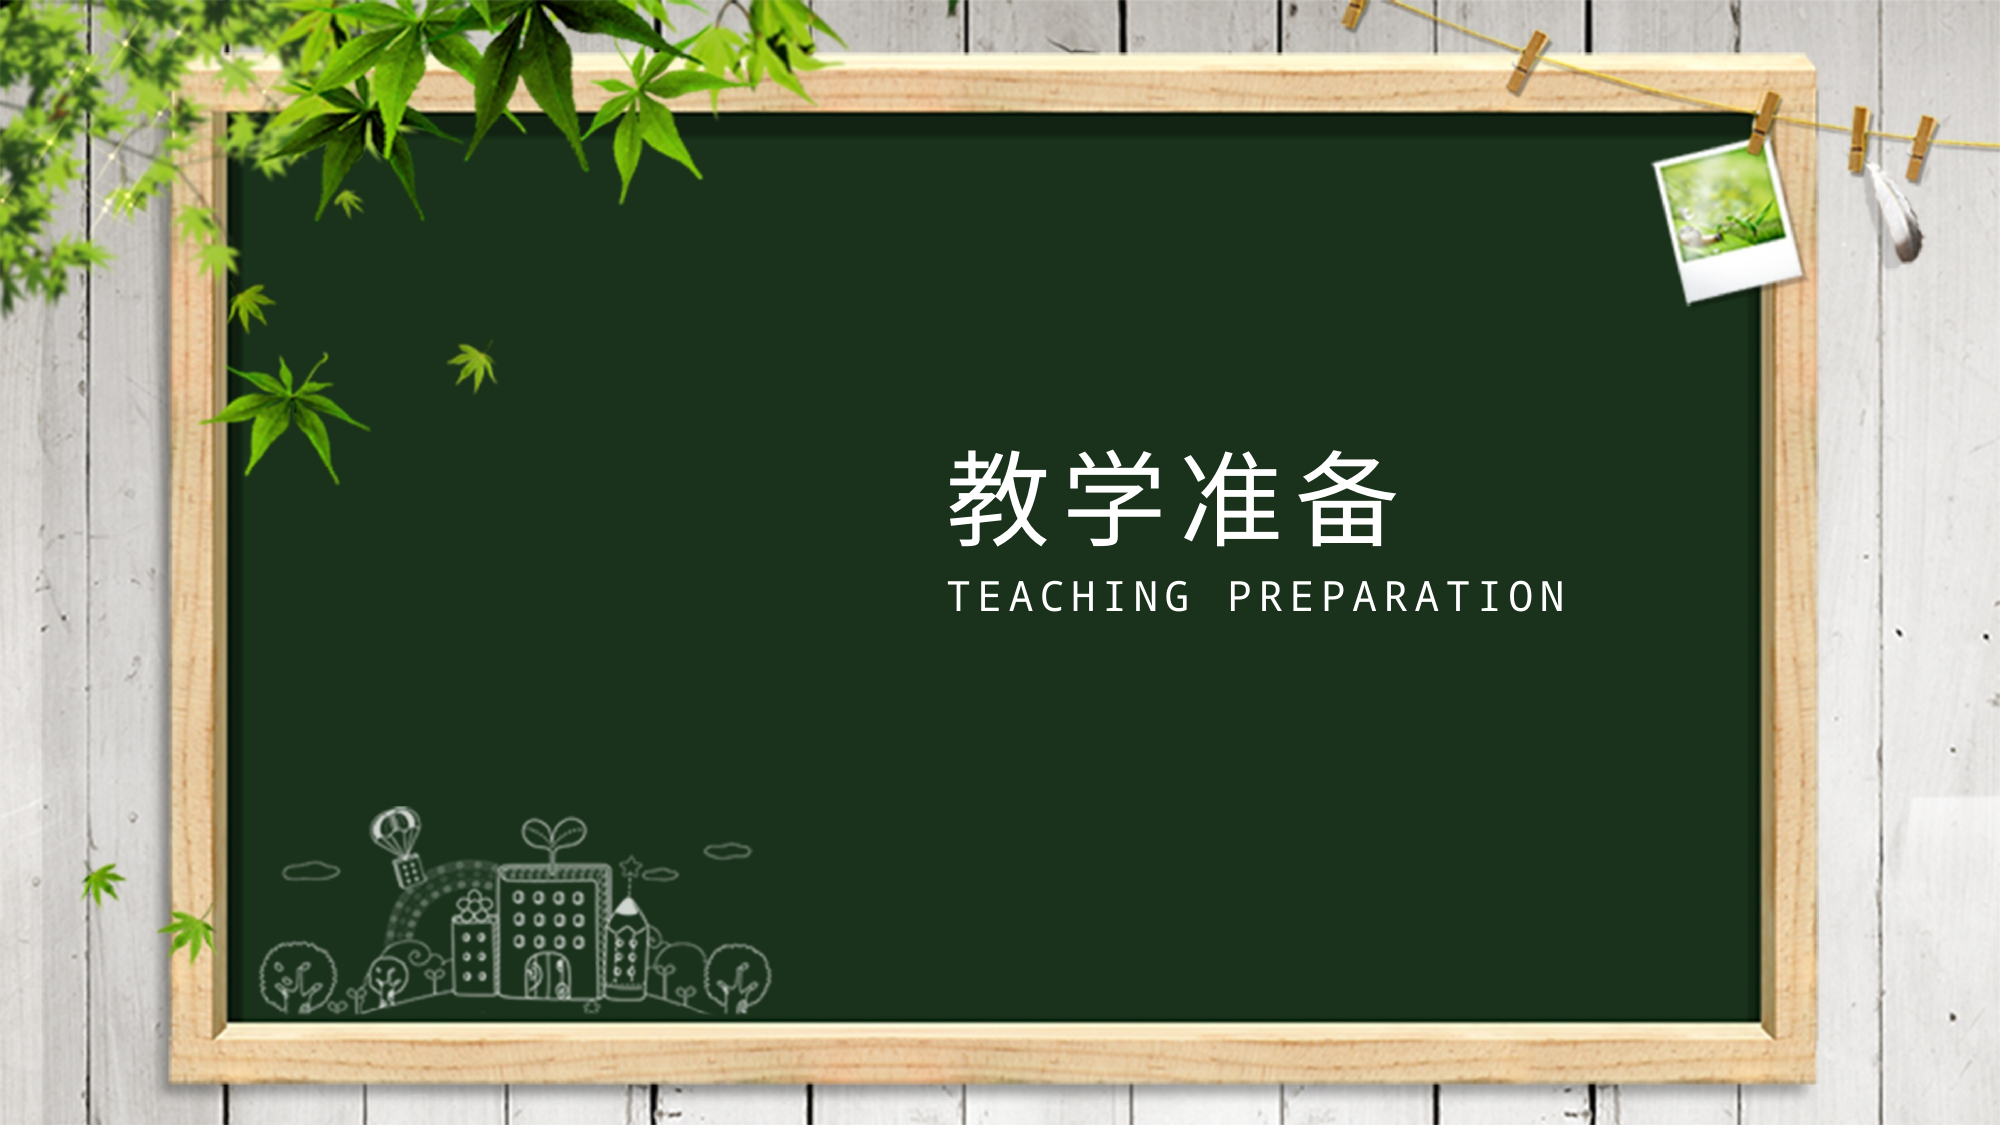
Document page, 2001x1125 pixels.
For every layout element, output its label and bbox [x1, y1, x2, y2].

picture [0, 0, 2000, 1125]
text_box [931, 427, 1728, 629]
